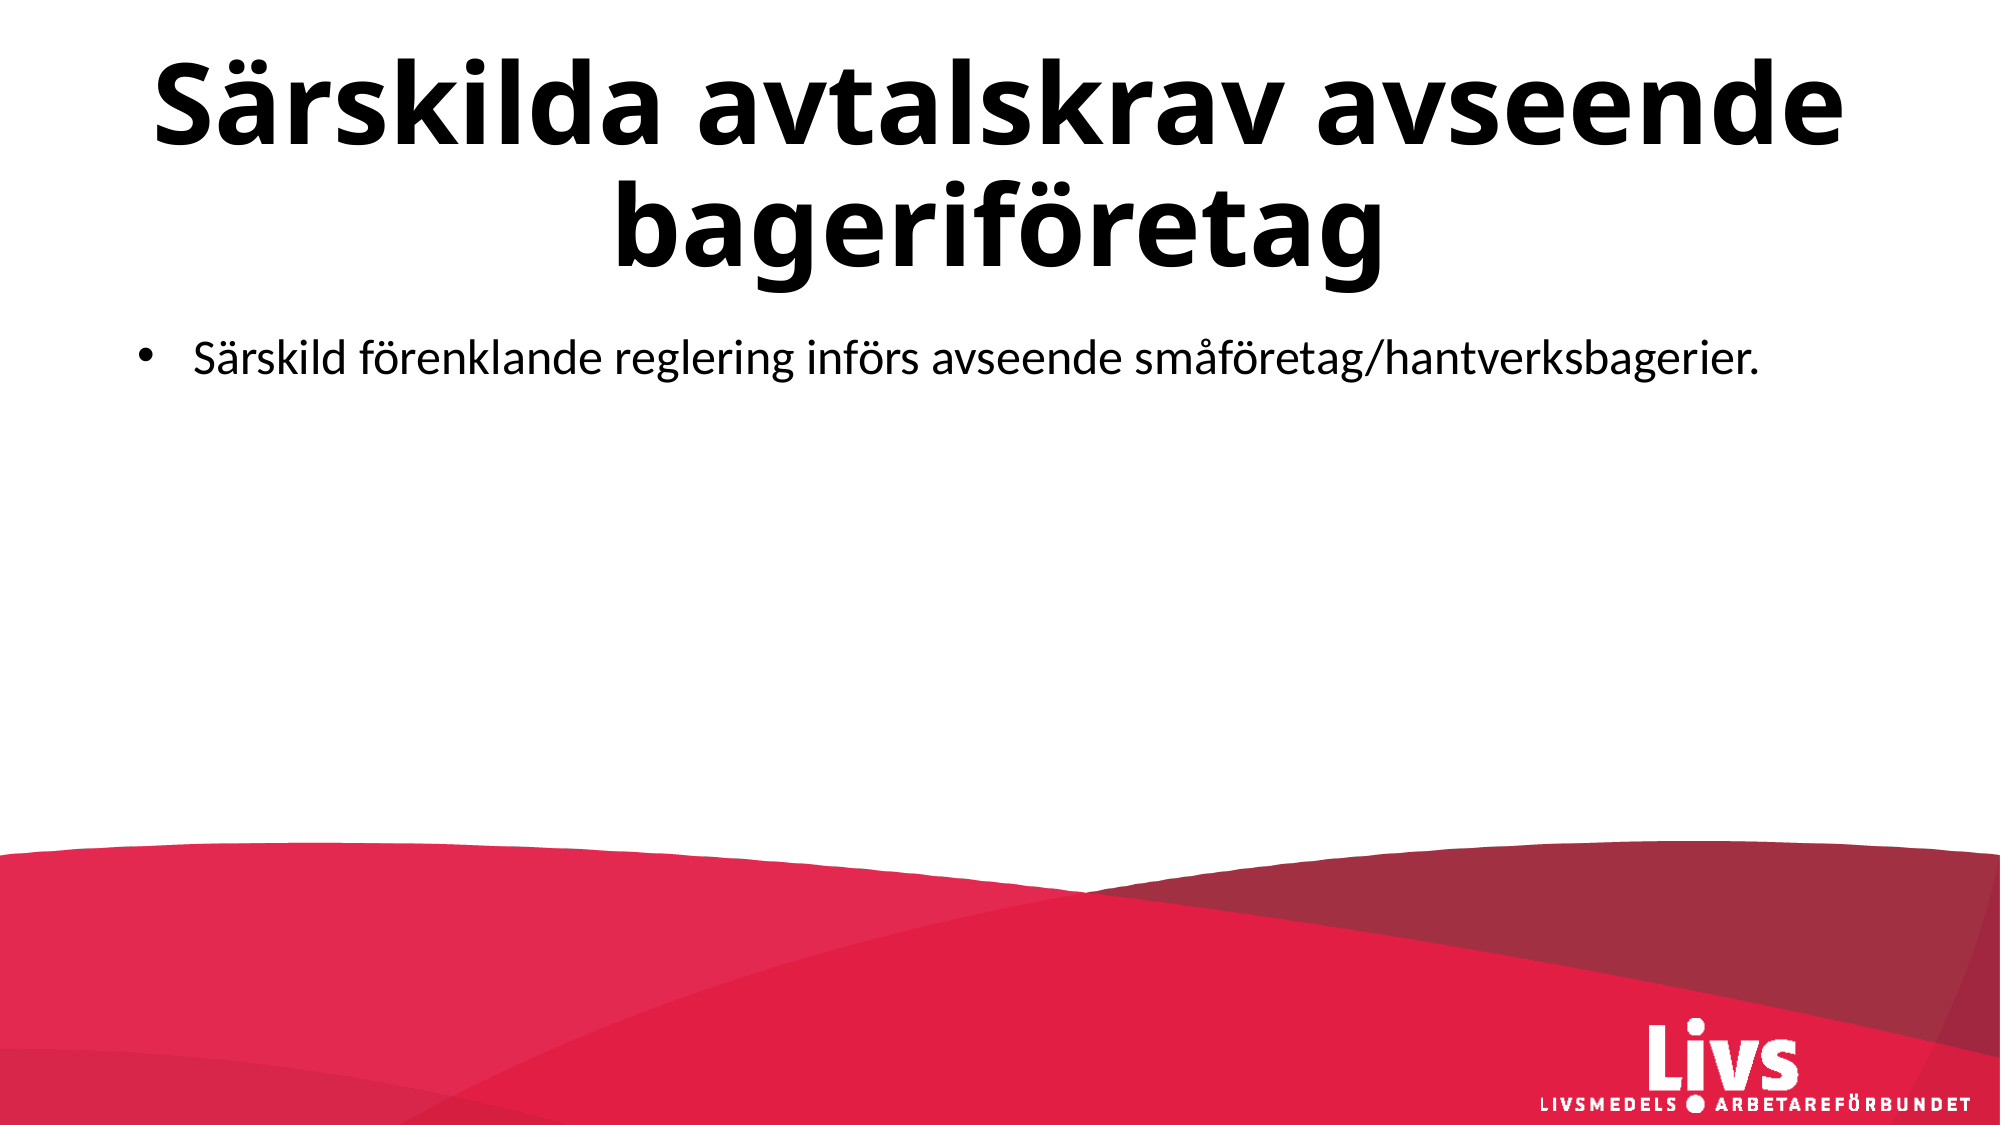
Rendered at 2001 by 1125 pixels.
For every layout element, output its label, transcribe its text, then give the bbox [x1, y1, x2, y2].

picture [0, 840, 2000, 1125]
text_box Särskild förenklande reglering införs avseende småföretag/hantverksbagerier. [122, 317, 1897, 452]
title Särskilda avtalskrav avseende bageriföretag [103, 123, 1897, 299]
